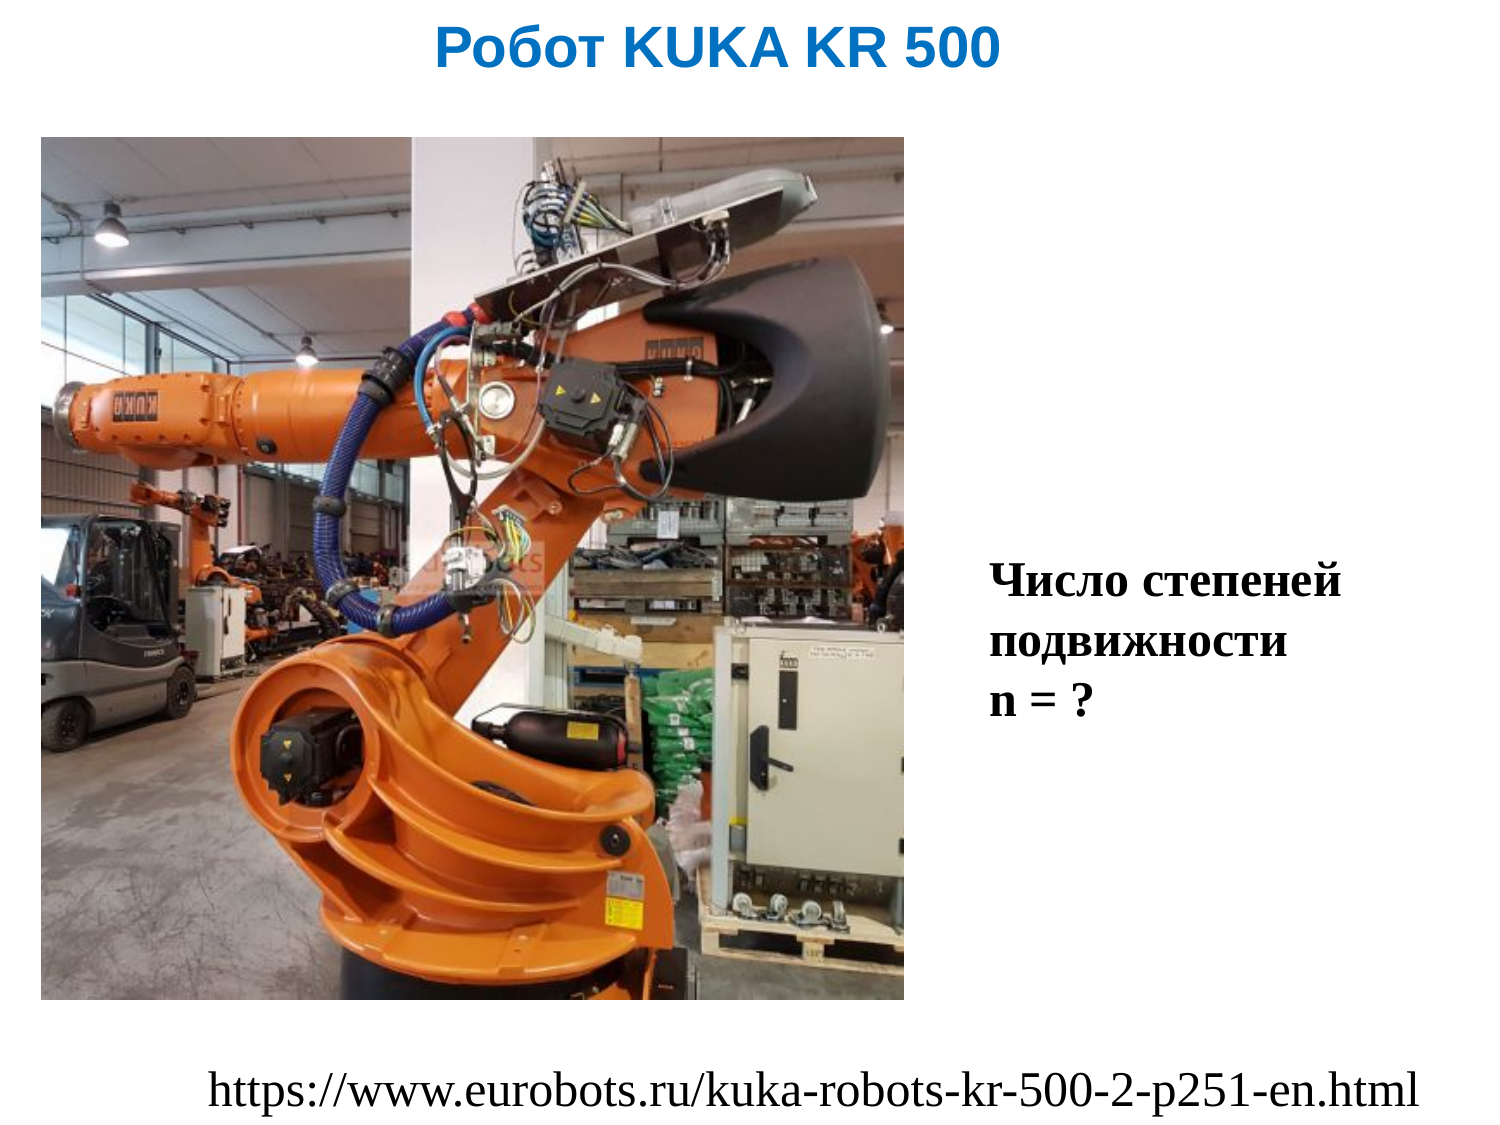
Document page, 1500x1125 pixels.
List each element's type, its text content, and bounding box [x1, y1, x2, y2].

text_box Робот KUKA KR 500 [147, 2, 1306, 87]
picture [41, 137, 904, 1000]
text_box Число степеней подвижности n = ? [974, 538, 1424, 734]
text_box https://www.eurobots.ru/kuka-robots-kr-500-2-p251-en.html [193, 1049, 1499, 1124]
